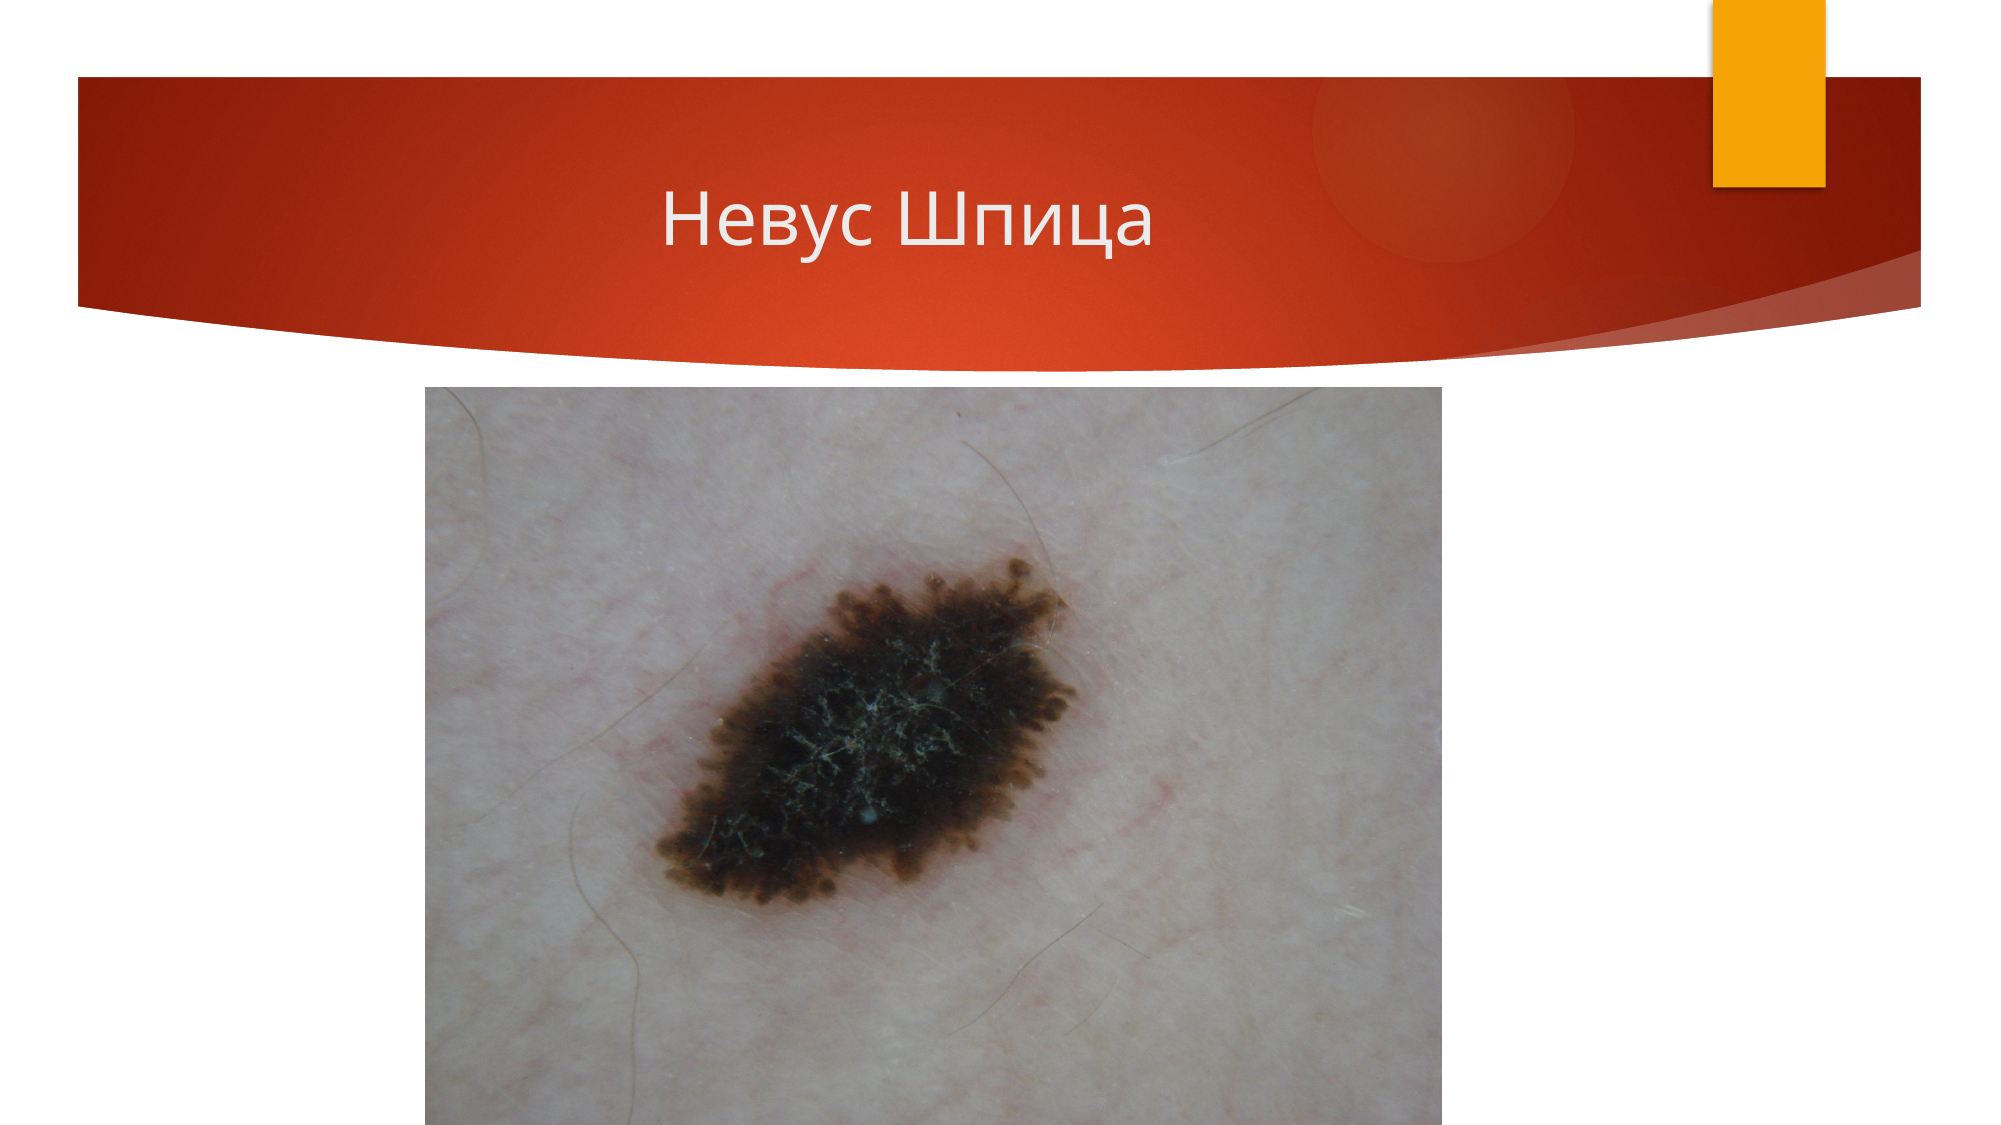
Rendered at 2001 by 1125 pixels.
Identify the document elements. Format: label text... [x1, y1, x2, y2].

picture [424, 387, 1442, 1125]
title Невус Шпица [189, 155, 1627, 275]
